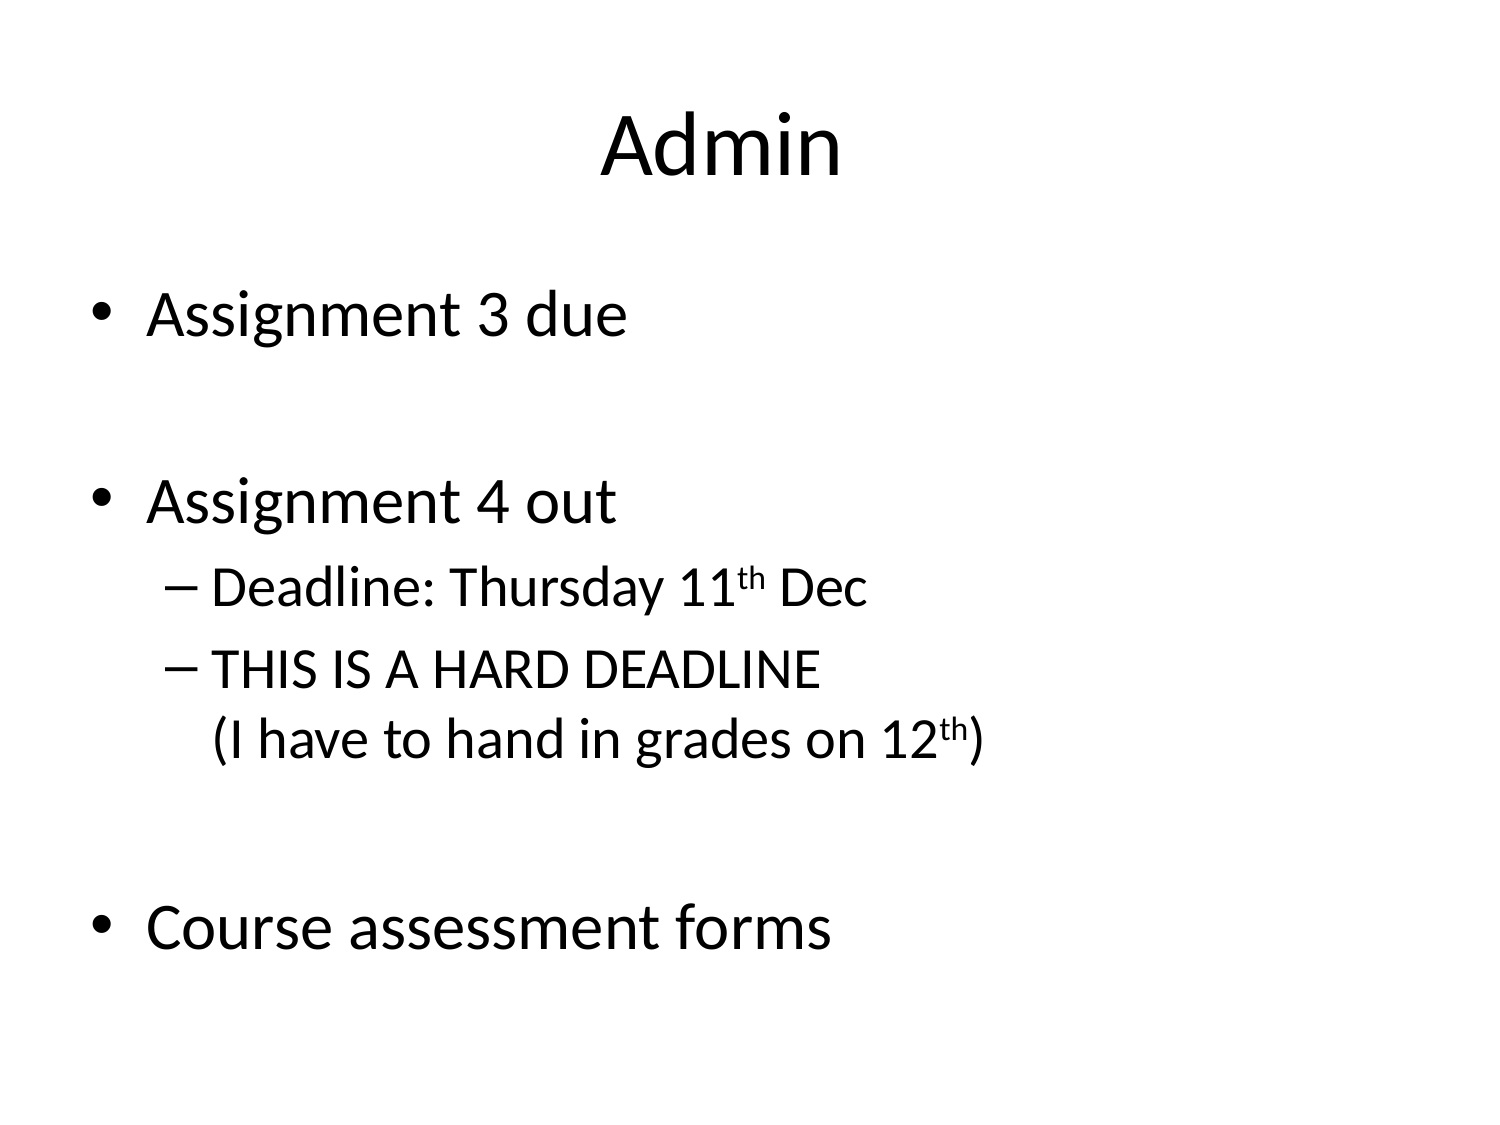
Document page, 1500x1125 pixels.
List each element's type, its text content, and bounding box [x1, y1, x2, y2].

title Admin [75, 45, 1425, 233]
list Assignment 3 due Assignment 4 out Deadline: Thursday 11th Dec THIS IS A HARD DEADLINE (I have to hand in grades on 12th) Course assessment forms [75, 262, 1425, 1005]
